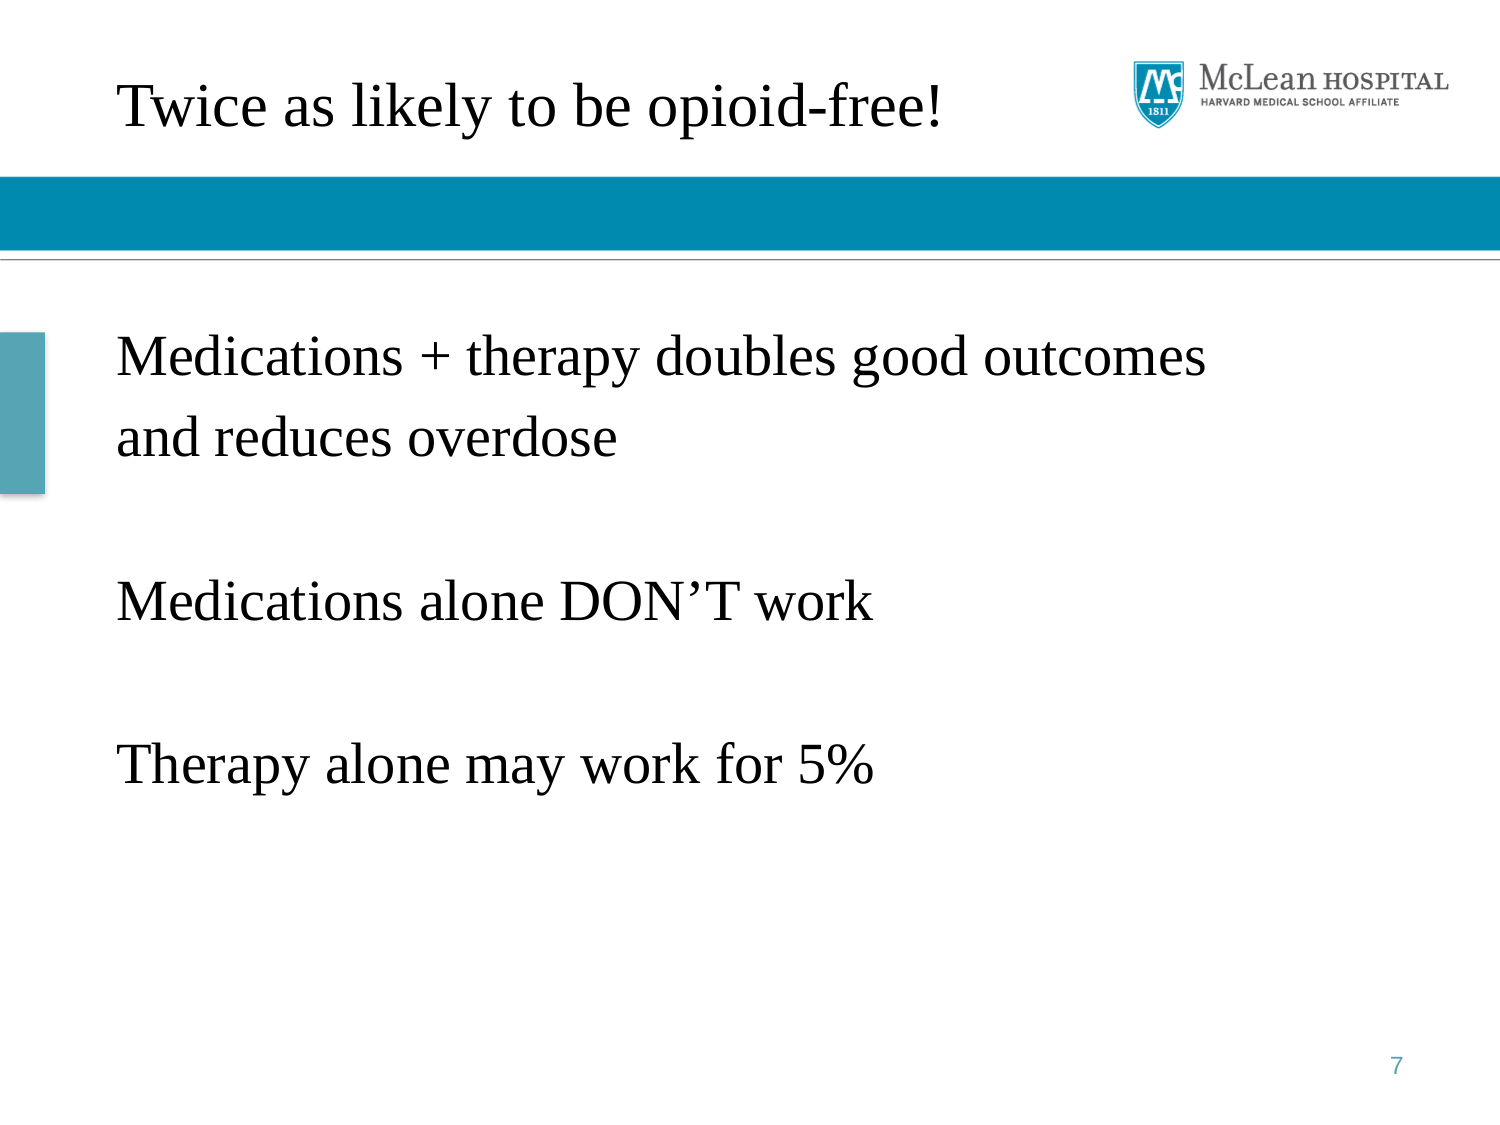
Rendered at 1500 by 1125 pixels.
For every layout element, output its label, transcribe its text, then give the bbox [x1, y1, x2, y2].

title Twice as likely to be opioid-free! [101, 56, 1035, 155]
picture [0, 251, 1500, 1125]
picture [0, 0, 1500, 177]
list Medications + therapy doubles good outcomes and reduces overdose Medications alone DON’T work Therapy alone may work for 5% [101, 309, 1317, 1080]
